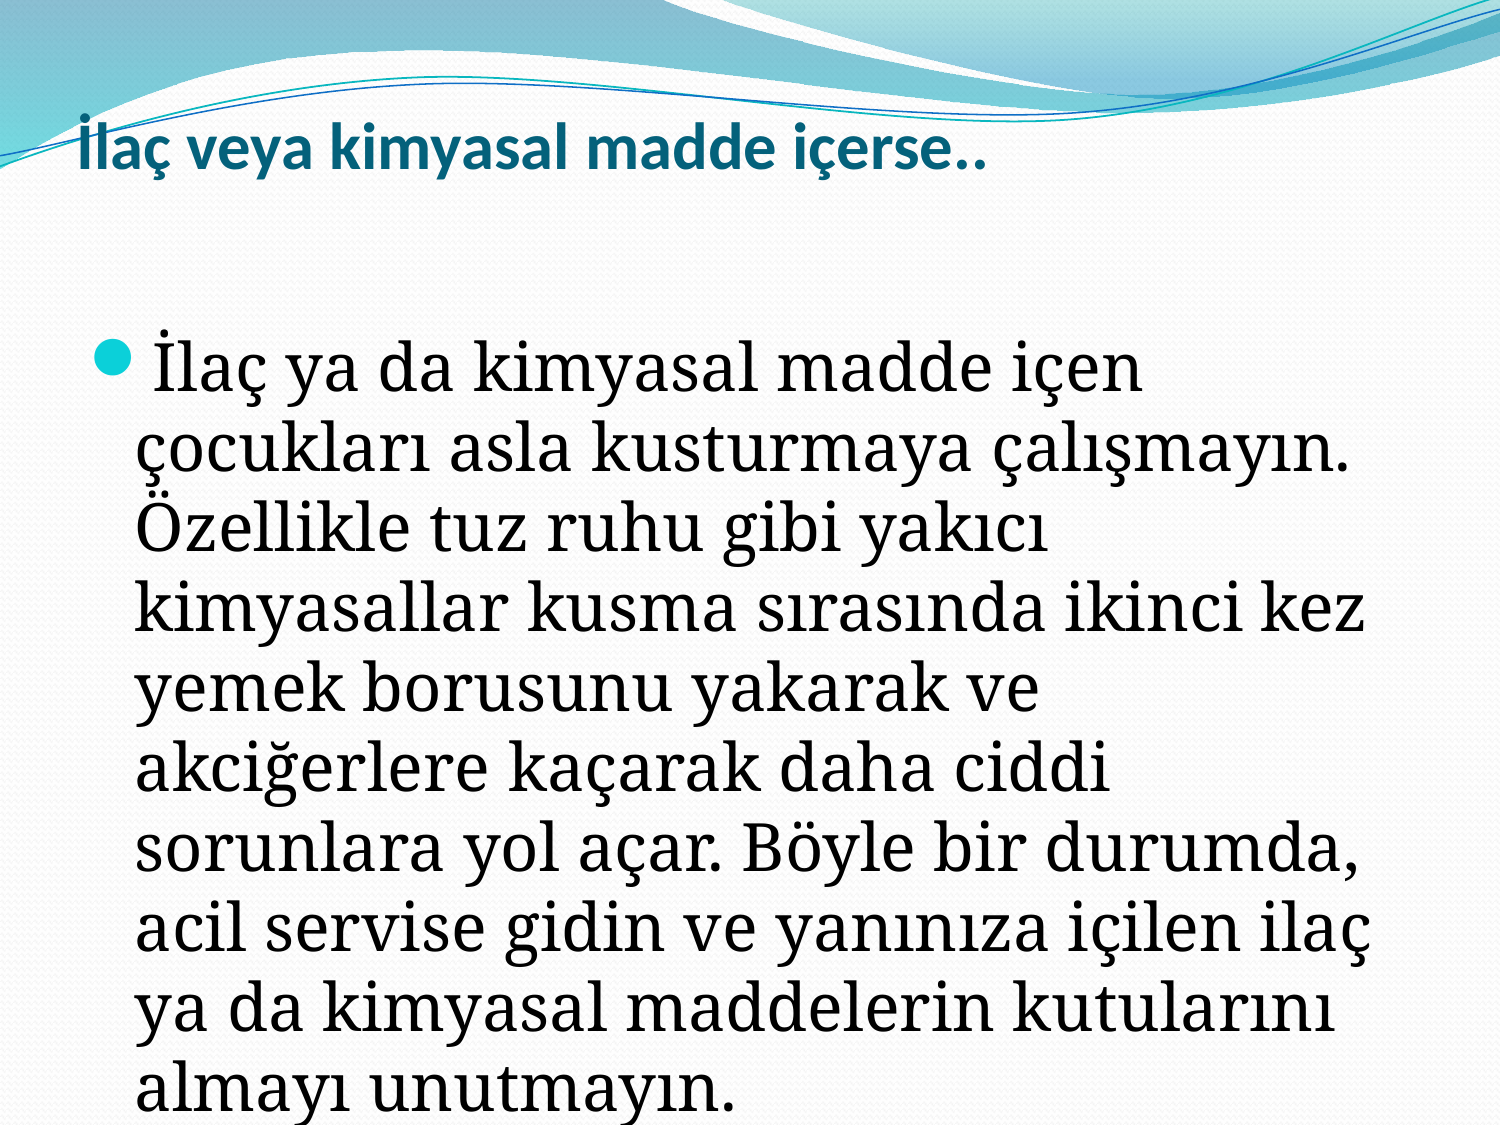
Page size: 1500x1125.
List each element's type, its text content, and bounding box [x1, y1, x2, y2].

title İlaç veya kimyasal madde içerse.. [76, 78, 1427, 183]
list İlaç ya da kimyasal madde içen çocukları asla kusturmaya çalışmayın. Özellikle tuz ruhu gibi yakıcı kimyasallar kusma sırasında ikinci kez yemek borusunu yakarak ve akciğerlere kaçarak daha ciddi sorunlara yol açar. Böyle bir durumda, acil servise gidin ve yanınıza içilen ilaç ya da kimyasal maddelerin kutularını almayı unutmayın. [75, 317, 1425, 1038]
